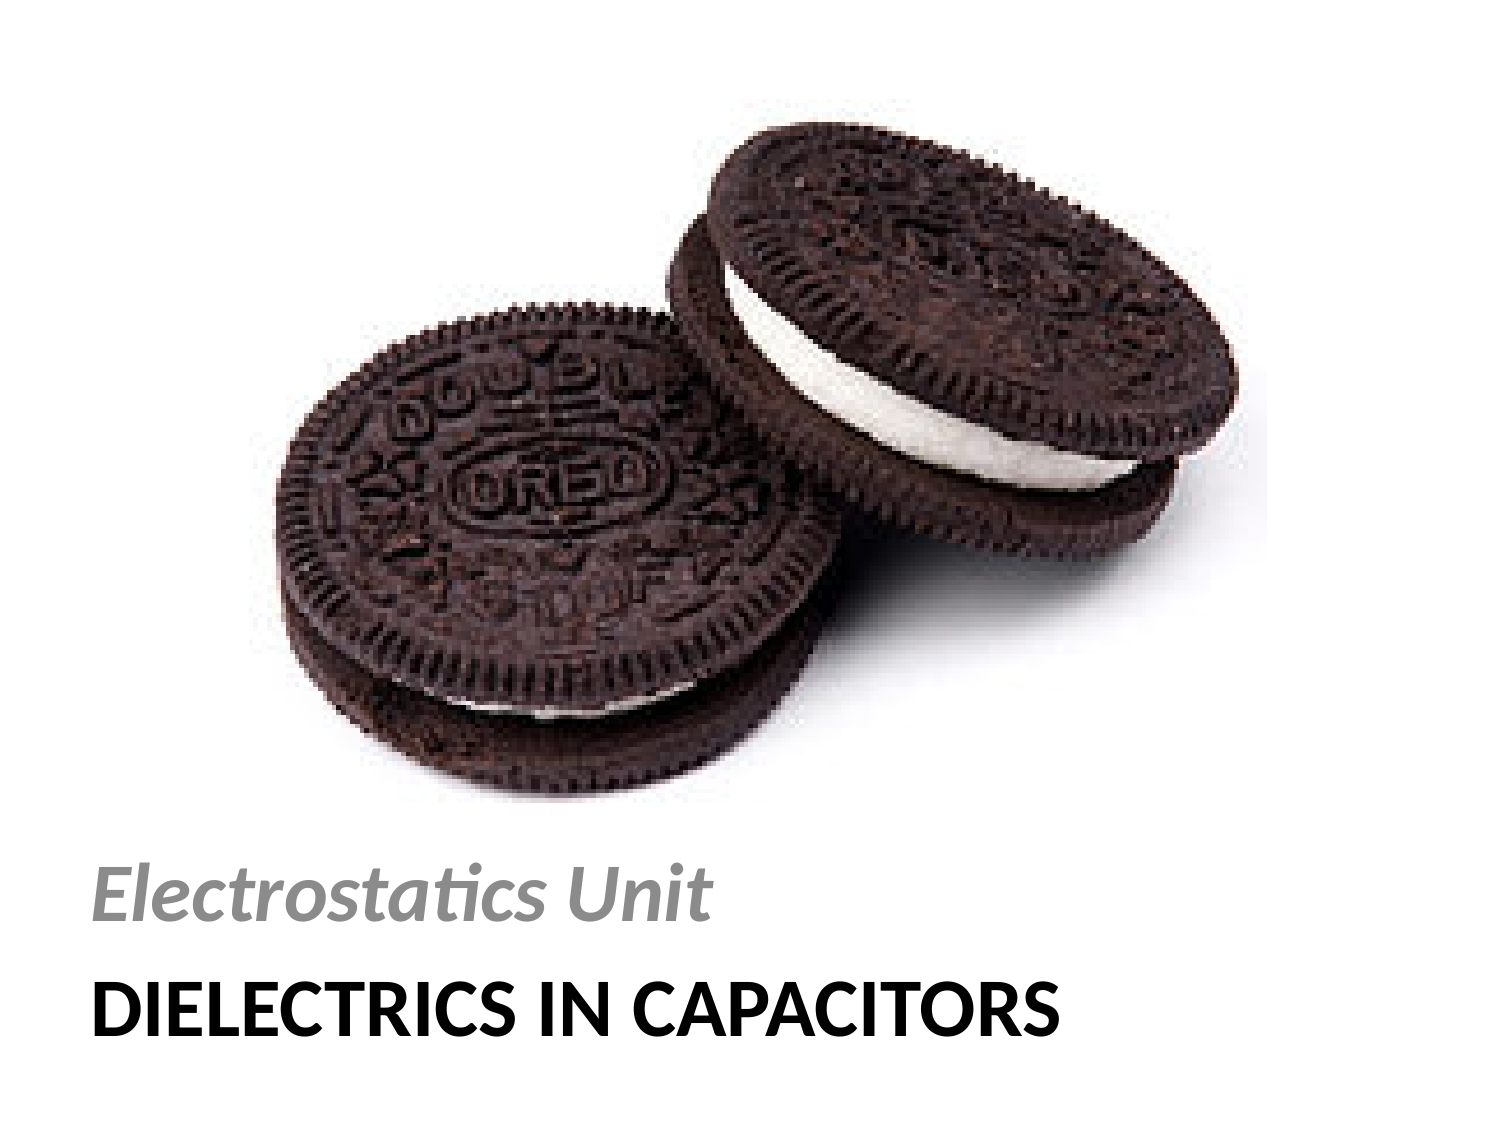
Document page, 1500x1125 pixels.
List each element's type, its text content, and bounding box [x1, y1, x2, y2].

picture [249, 99, 1267, 817]
list Electrostatics Unit [75, 699, 1350, 947]
title Dielectrics in capacitors [75, 947, 1350, 1125]
